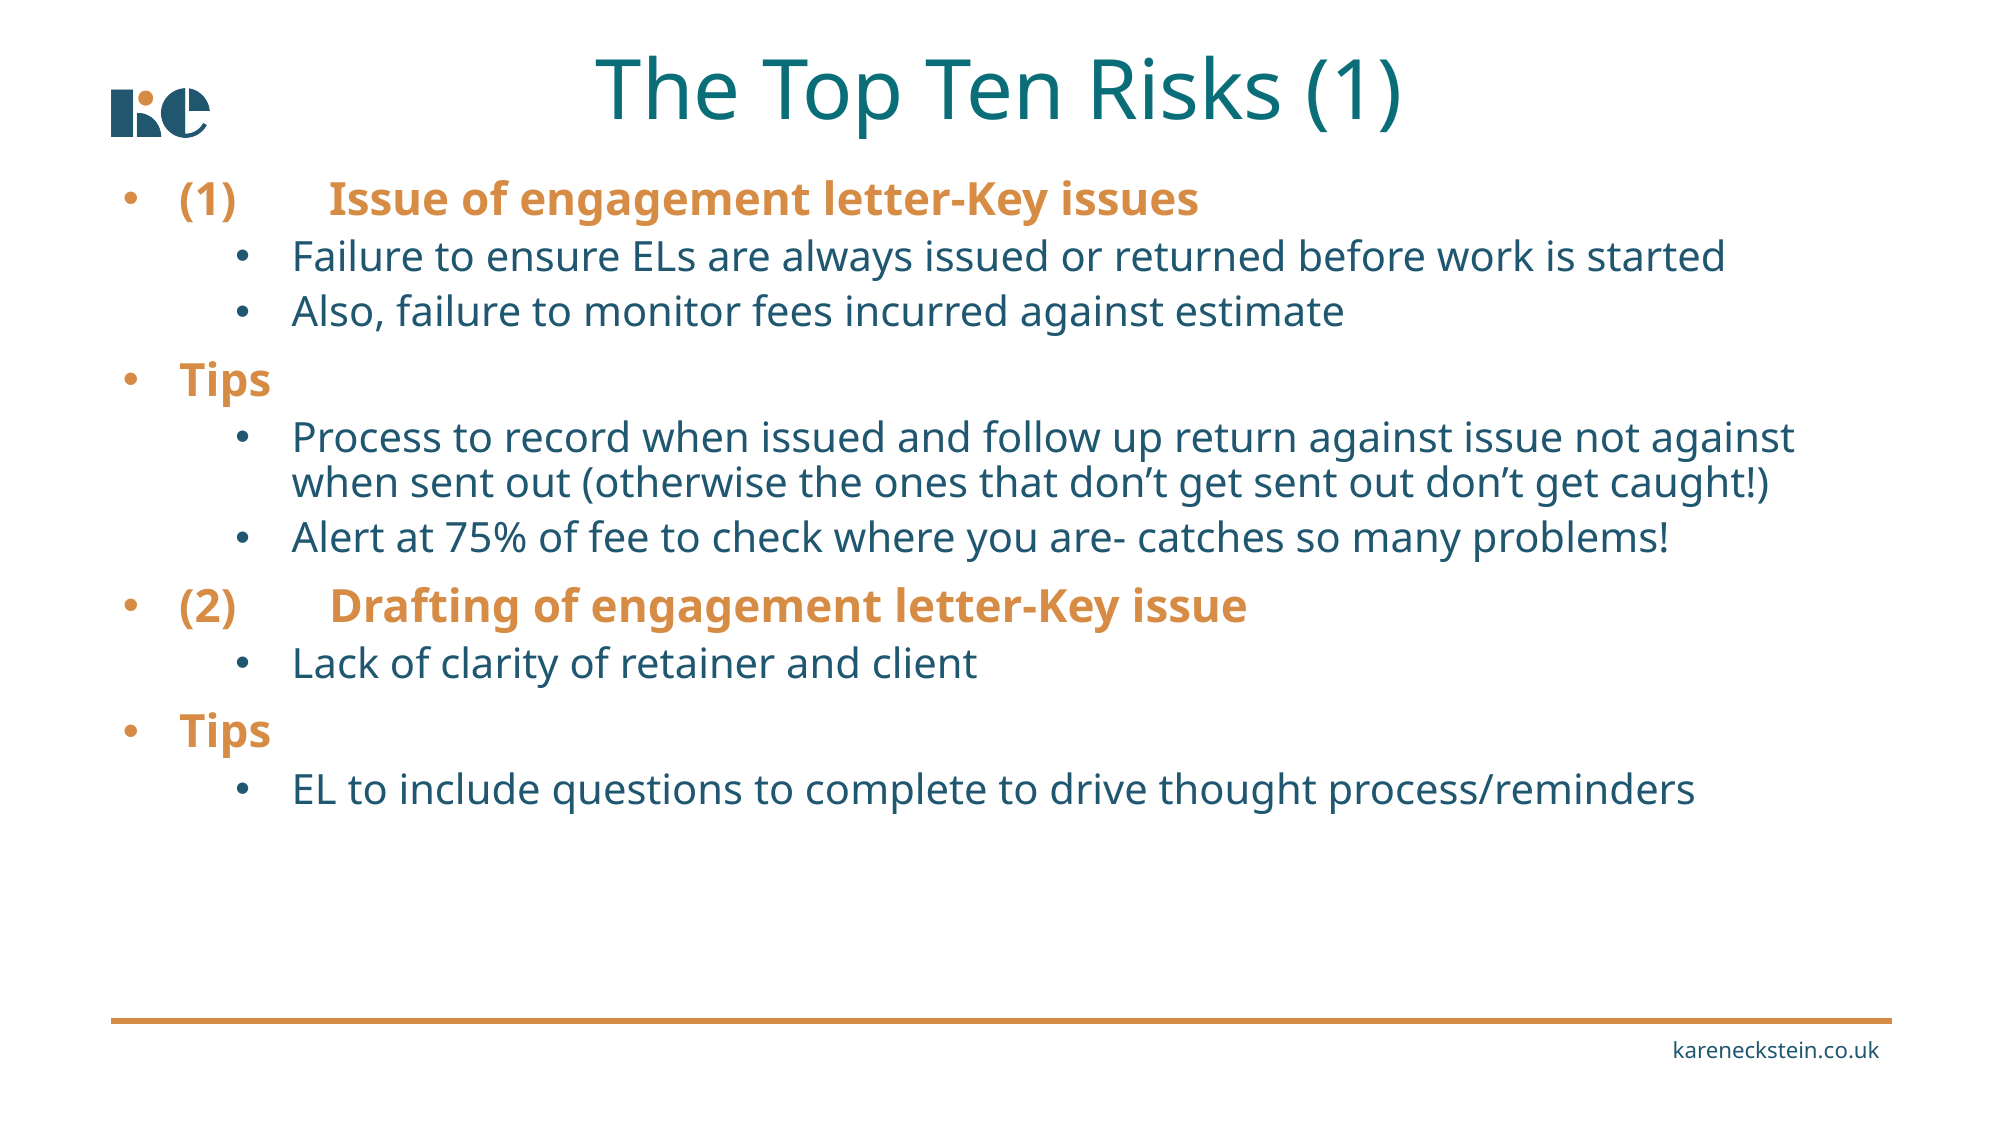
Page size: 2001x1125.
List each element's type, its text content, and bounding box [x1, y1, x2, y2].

list (1) Issue of engagement letter-Key issues Failure to ensure ELs are always issued or returned before work is started Also, failure to monitor fees incurred against estimate Tips Process to record when issued and follow up return against issue not against when sent out (otherwise the ones that don’t get sent out don’t get caught!) Alert at 75% of fee to check where you are- catches so many problems! (2) Drafting of engagement letter-Key issue Lack of clarity of retainer and client Tips EL to include questions to complete to drive thought process/reminders [108, 168, 1892, 980]
list The Top Ten Risks (1) [108, 68, 1892, 146]
